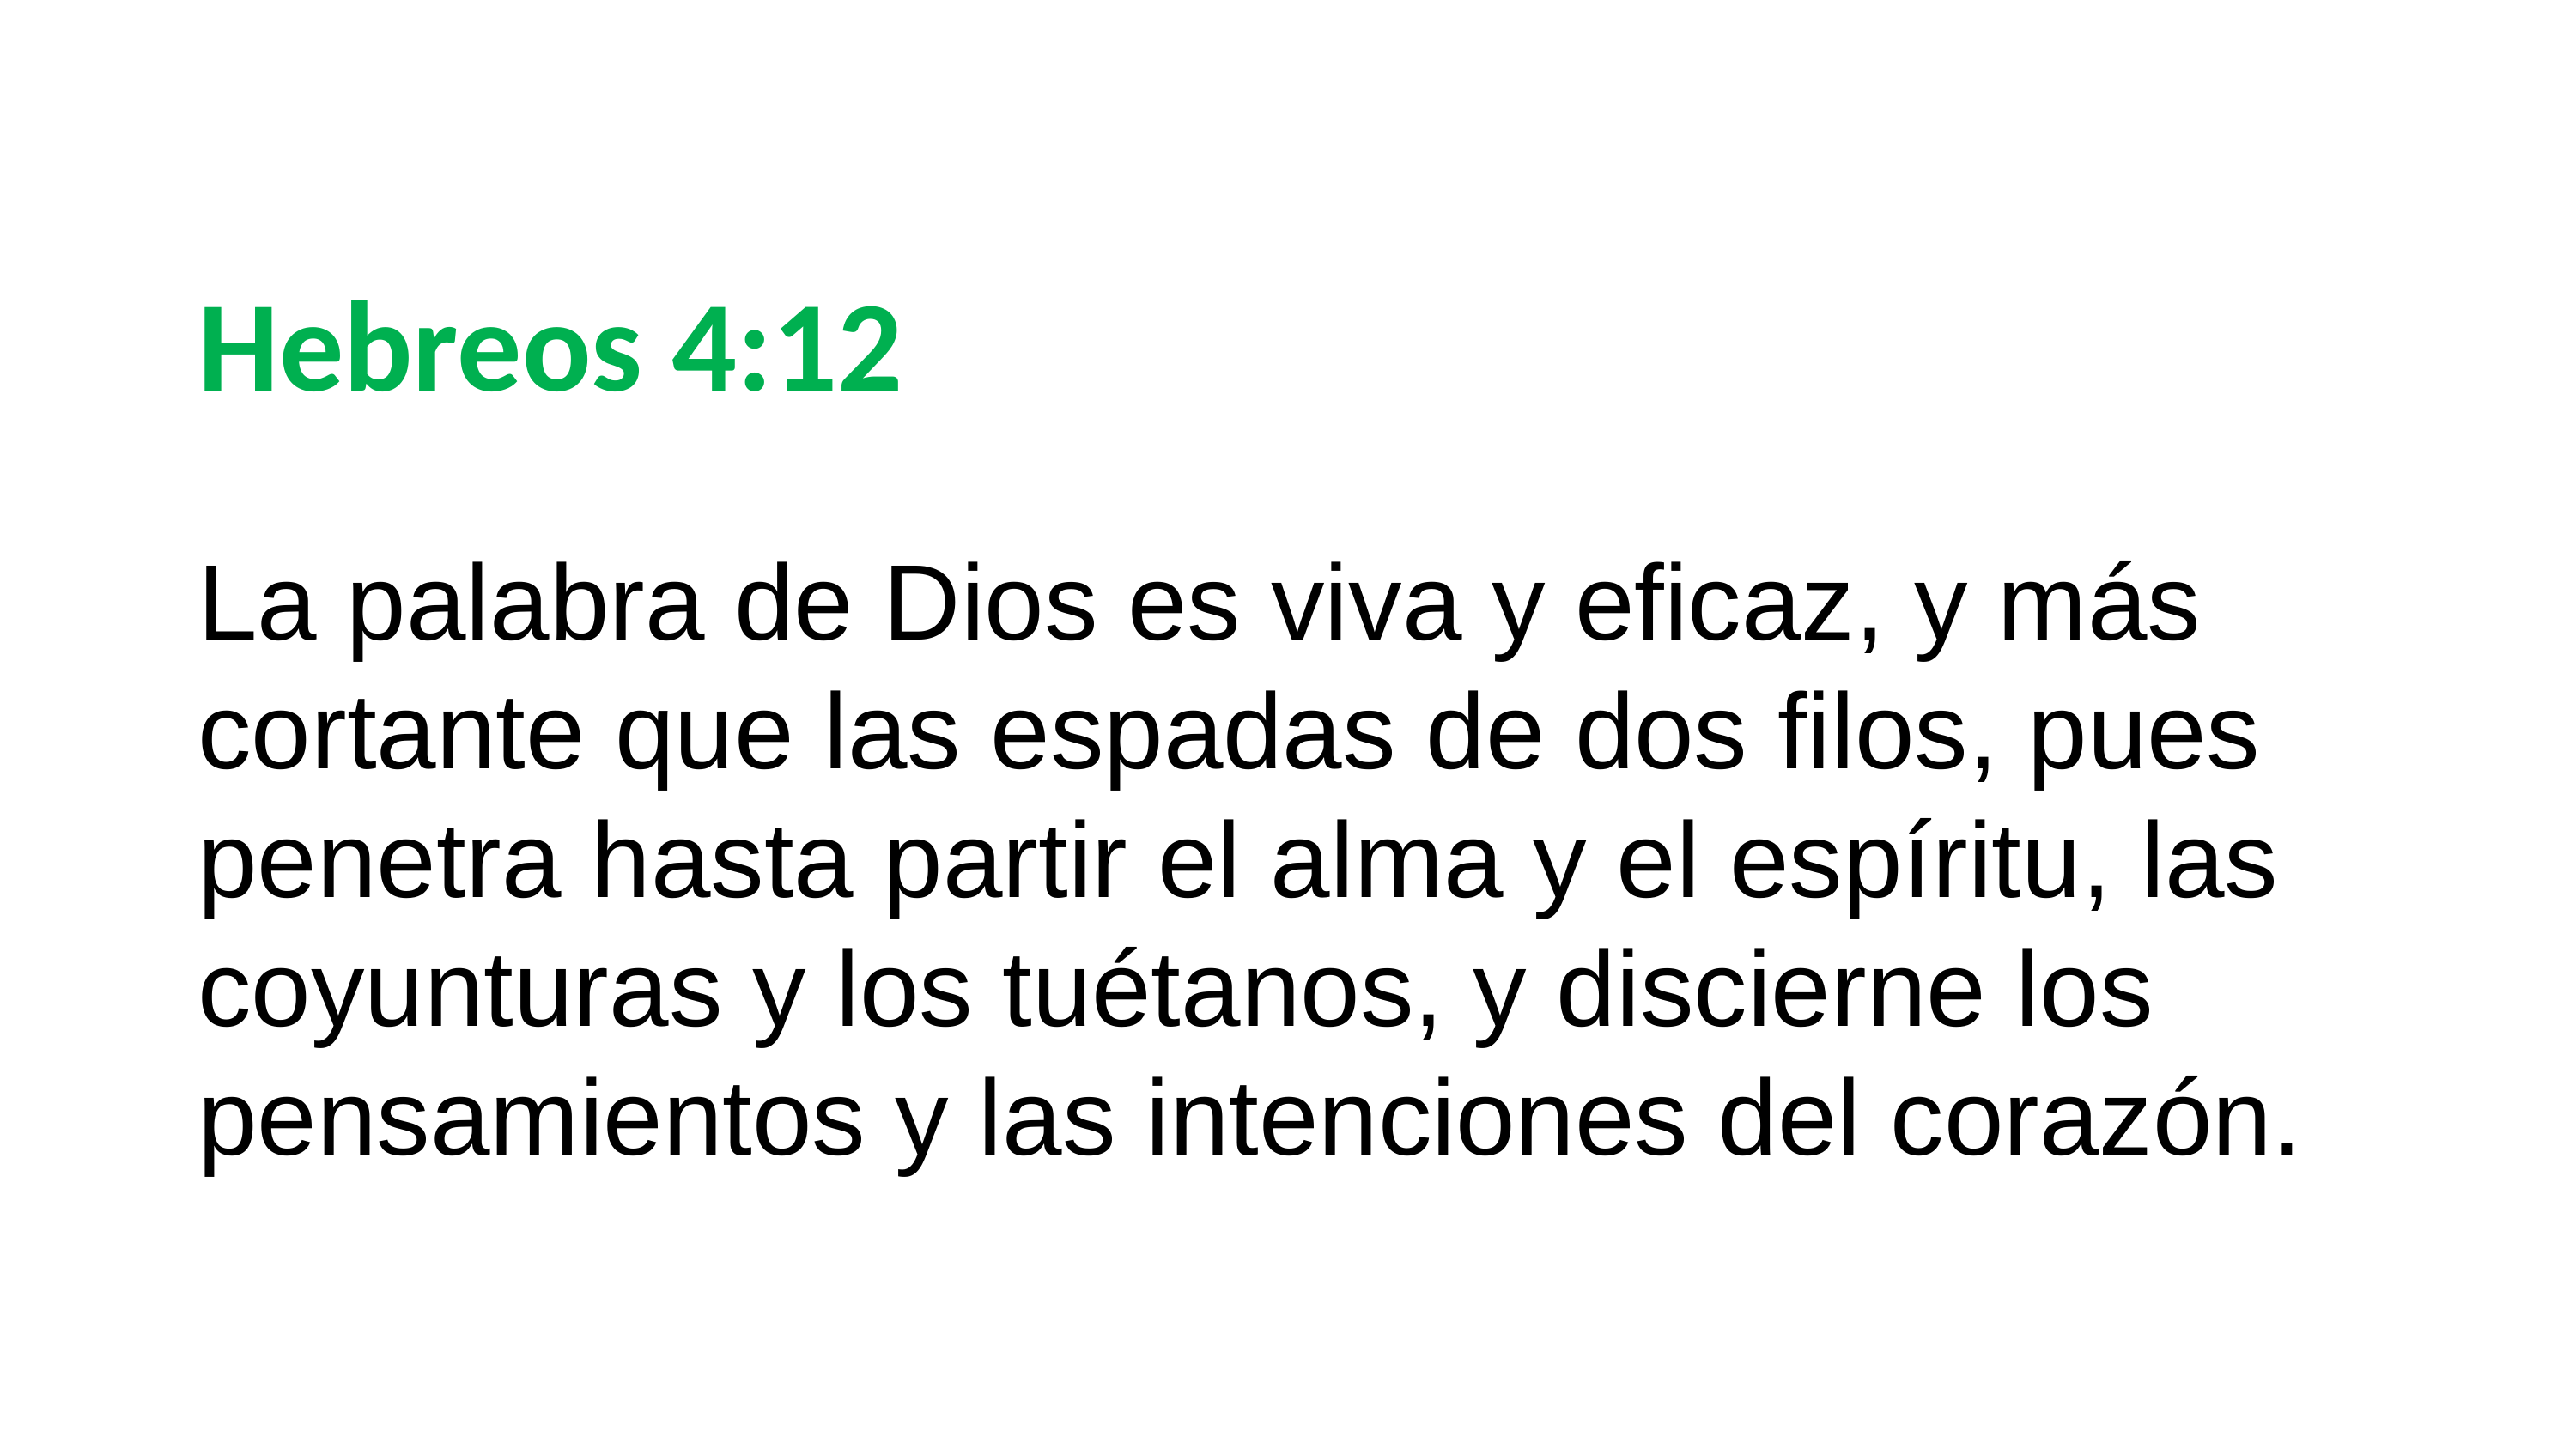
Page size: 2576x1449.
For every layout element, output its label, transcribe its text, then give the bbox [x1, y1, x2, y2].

text_box Hebreos 4:12 La palabra de Dios es viva y eficaz, y más cortante que las espadas de dos filos, pues penetra hasta partir el alma y el espíritu, las coyunturas y los tuétanos, y discierne los pensamientos y las intenciones del corazón. [178, 252, 2397, 1187]
